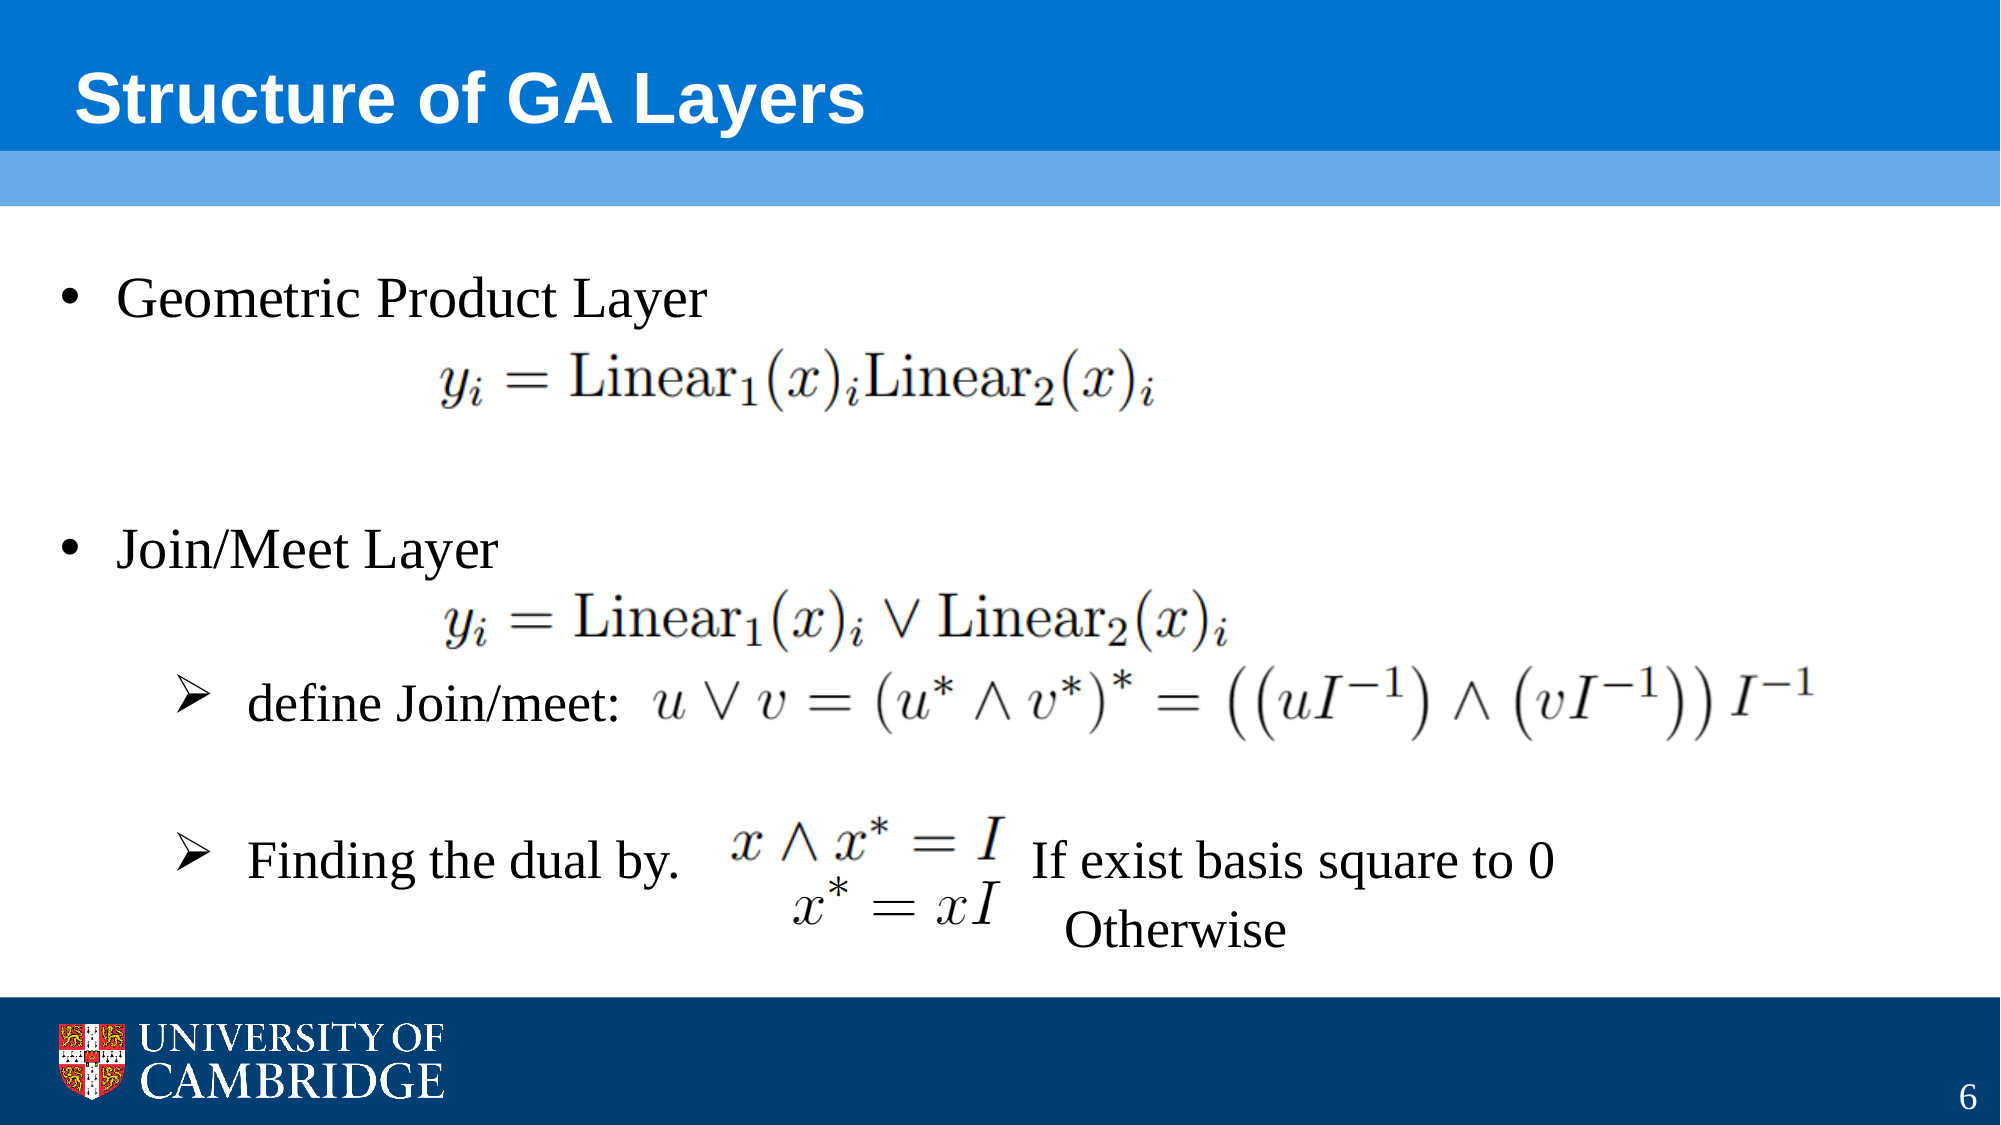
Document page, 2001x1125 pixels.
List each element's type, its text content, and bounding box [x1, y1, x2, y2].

picture [415, 341, 1185, 439]
list Structure of GA Layers [59, 52, 1916, 147]
picture [409, 547, 1817, 766]
text_box 6 [1944, 1064, 2000, 1125]
picture [720, 789, 1012, 935]
list Geometric Product Layer Join/Meet Layer define Join/meet: Finding the dual by. If exist basis square to 0 Otherwise [59, 267, 1916, 999]
picture [59, 1022, 444, 1100]
